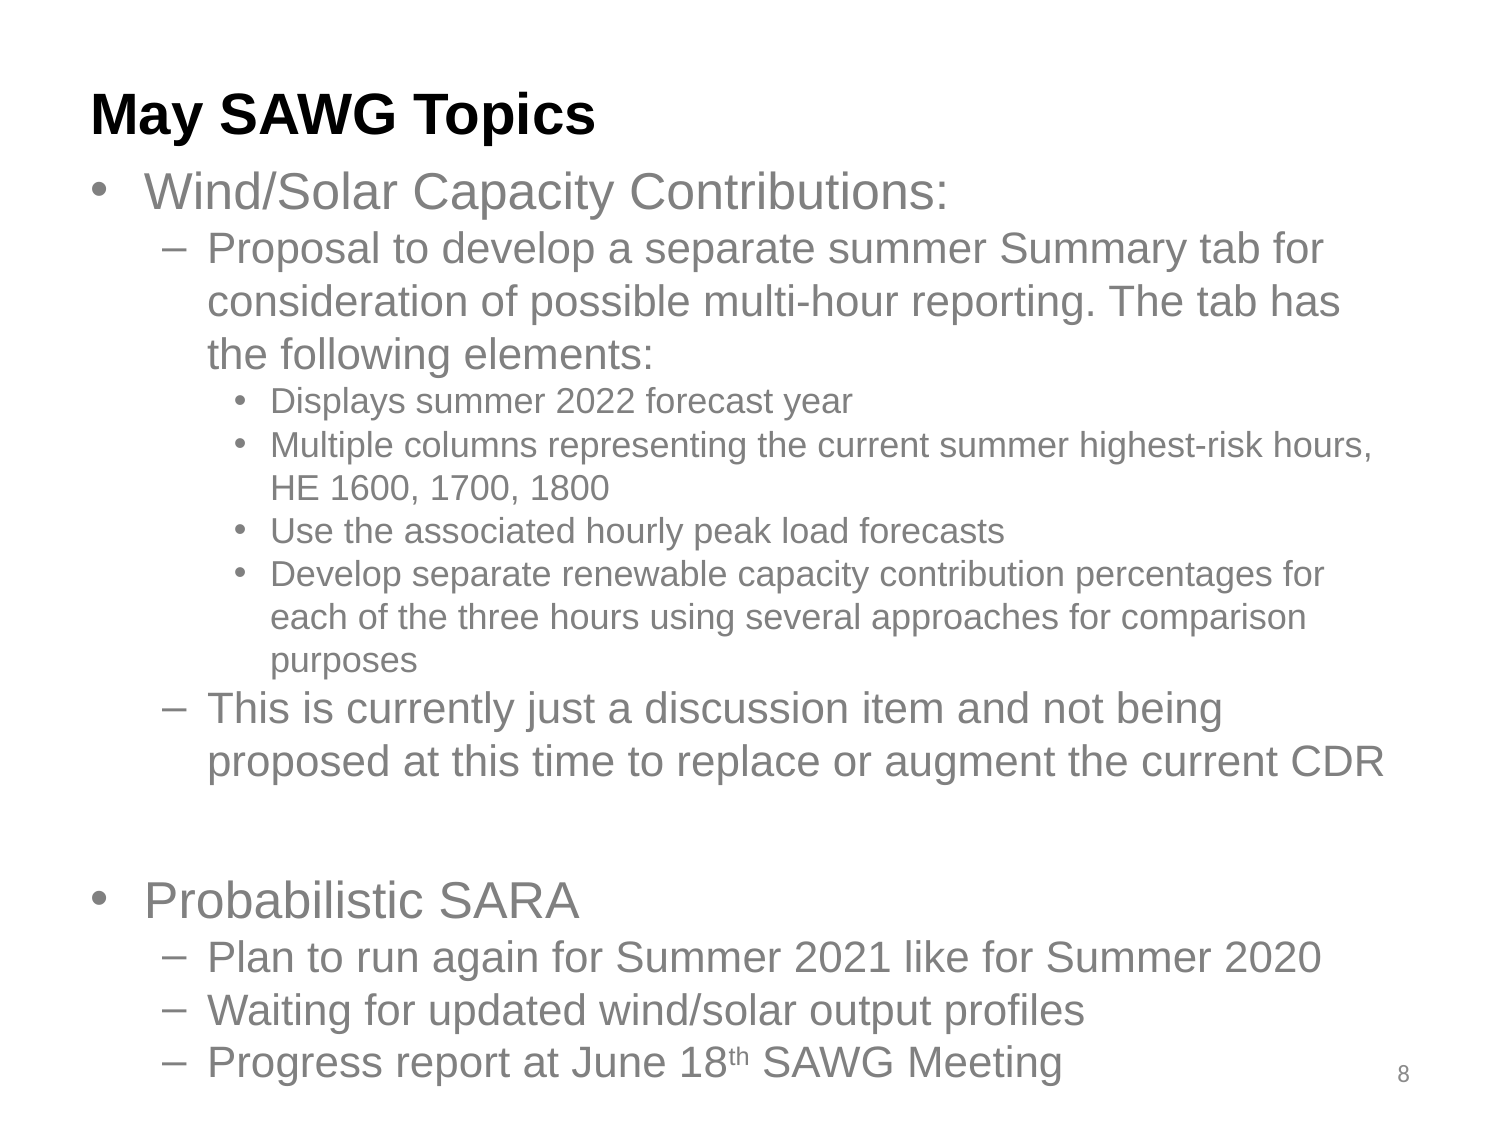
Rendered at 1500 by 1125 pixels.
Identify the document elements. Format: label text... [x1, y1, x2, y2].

title May SAWG Topics [75, 22, 1425, 149]
slide_number 8 [1074, 1042, 1425, 1103]
list Wind/Solar Capacity Contributions: Proposal to develop a separate summer Summary tab for consideration of possible multi-hour reporting. The tab has the following elements: Displays summer 2022 forecast year Multiple columns representing the current summer highest-risk hours, HE 1600, 1700, 1800 Use the associated hourly peak load forecasts Develop separate renewable capacity contribution percentages for each of the three hours using several approaches for comparison purposes This is currently just a discussion item and not being proposed at this time to replace or augment the current CDR Probabilistic SARA Plan to run again for Summer 2021 like for Summer 2020 Waiting for updated wind/solar output profiles Progress report at June 18th SAWG Meeting [75, 149, 1425, 1113]
